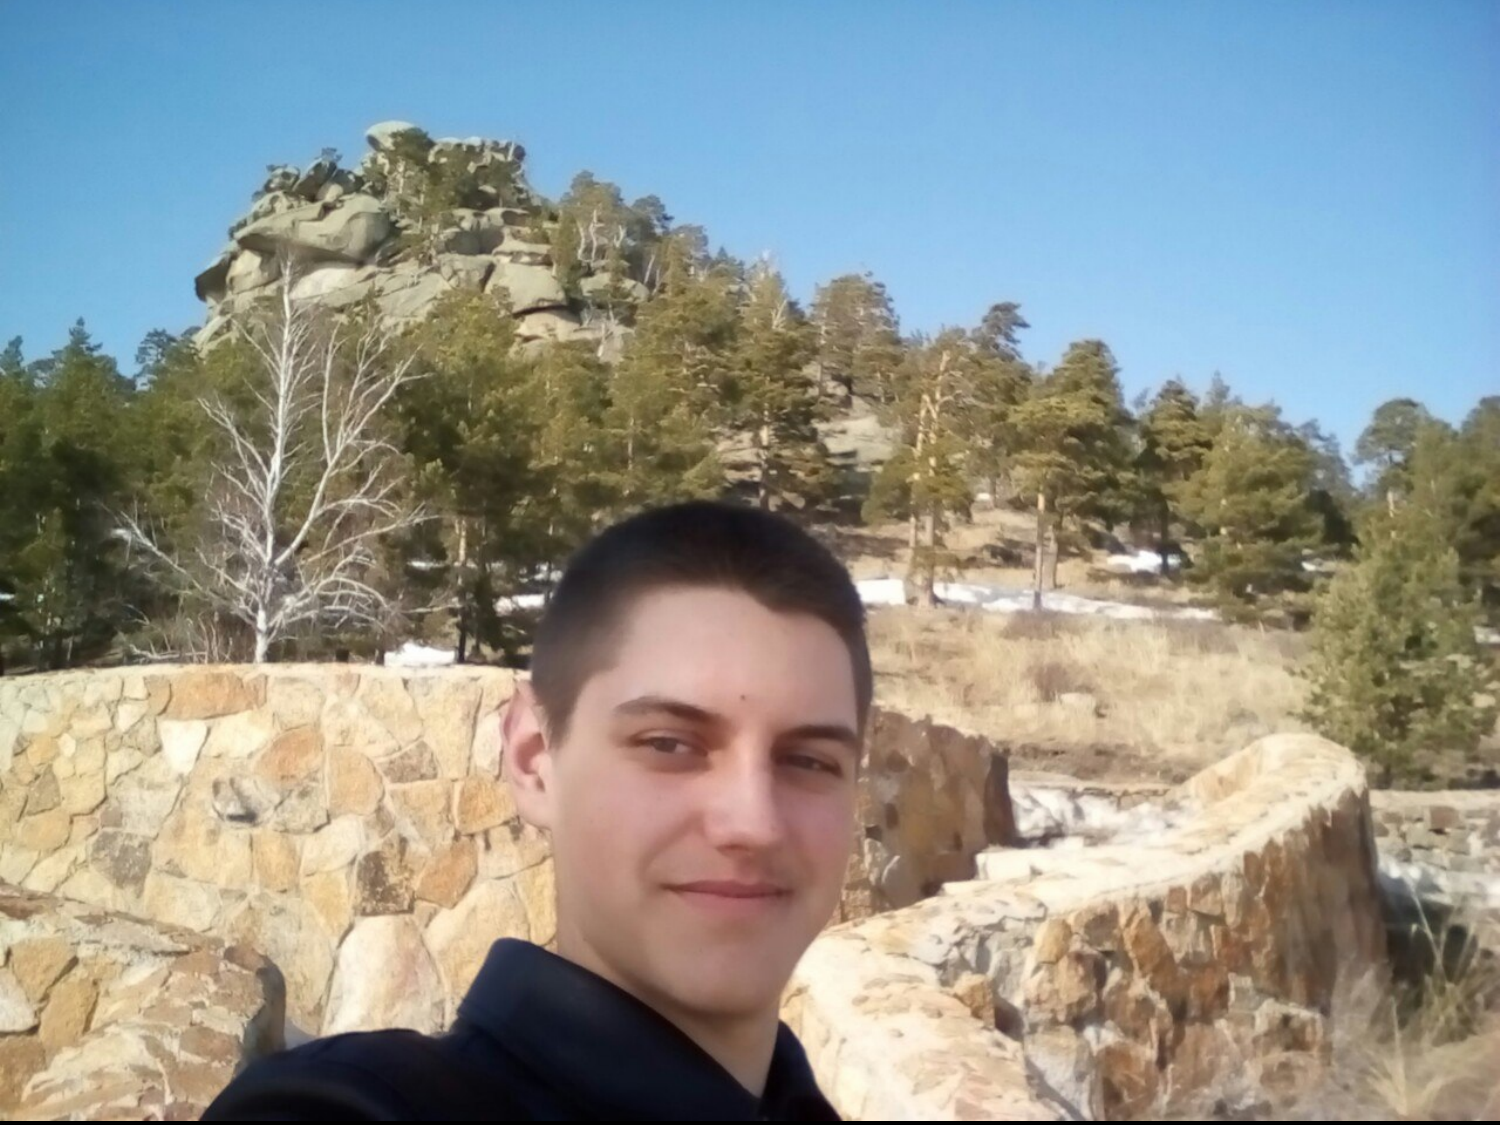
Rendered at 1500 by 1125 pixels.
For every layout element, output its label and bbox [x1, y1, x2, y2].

picture [0, 1121, 1500, 1125]
list [0, 0, 1500, 1121]
